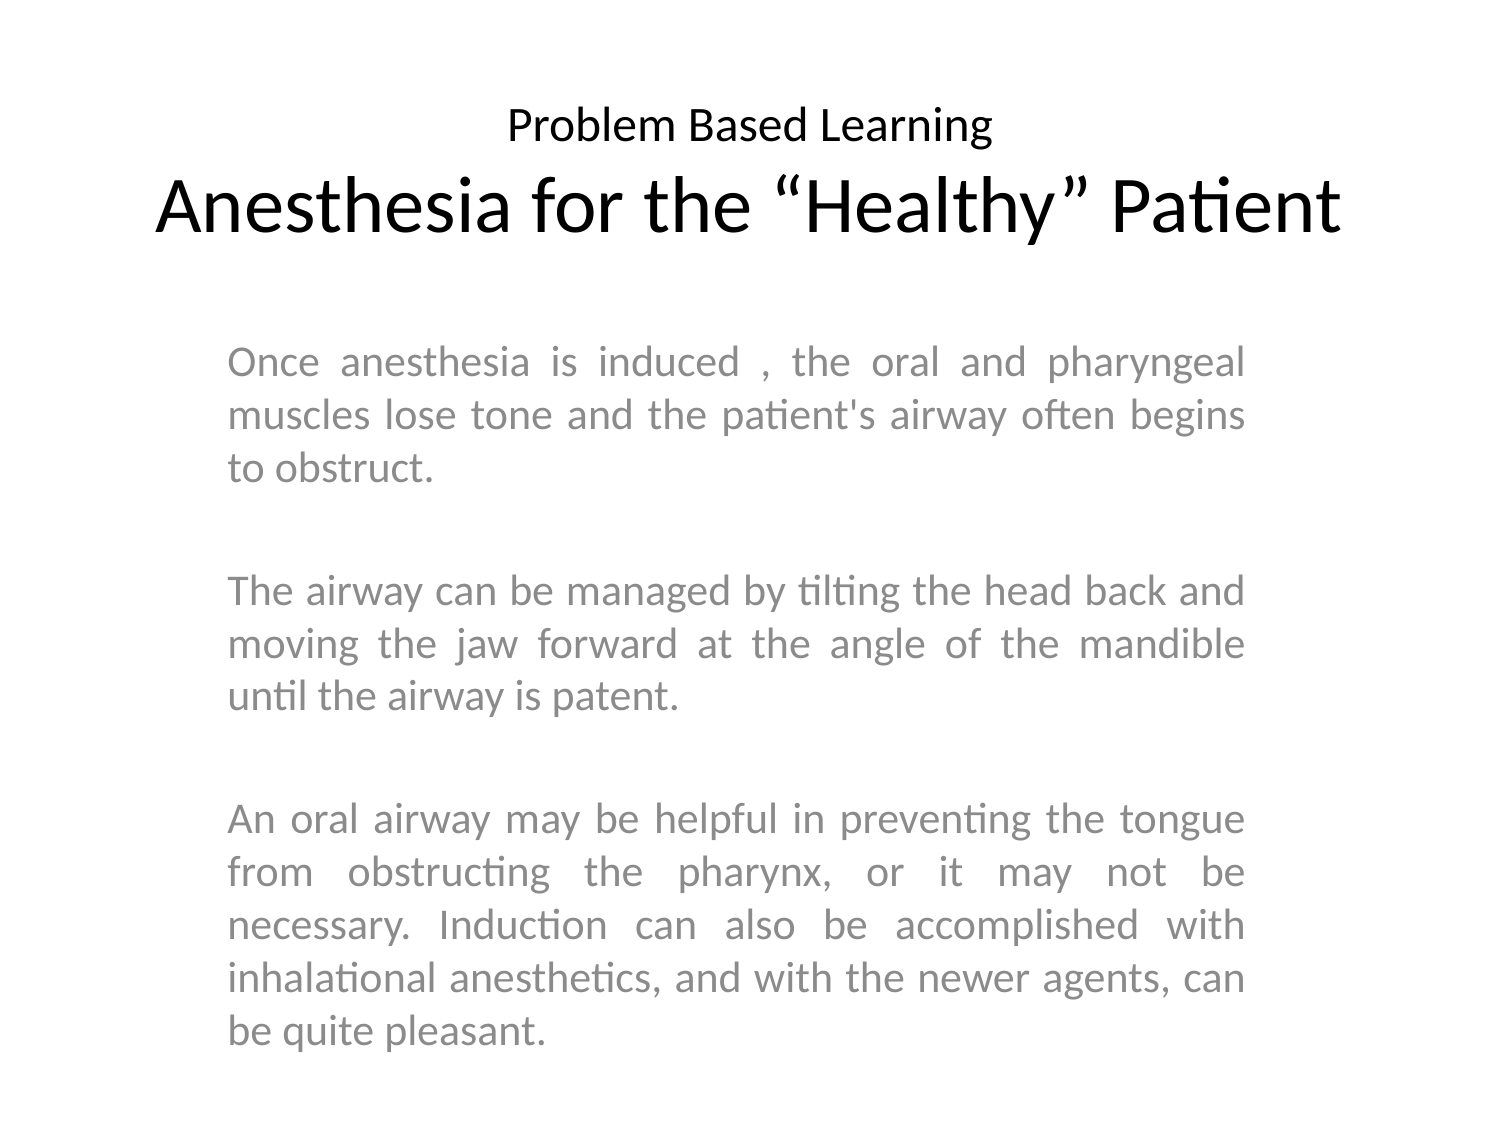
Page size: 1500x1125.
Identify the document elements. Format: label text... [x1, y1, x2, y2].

subtitle Once anesthesia is induced , the oral and pharyngeal muscles lose tone and the patient's airway often begins to obstruct. The airway can be managed by tilting the head back and moving the jaw forward at the angle of the mandible until the airway is patent. An oral airway may be helpful in preventing the tongue from obstructing the pharynx, or it may not be necessary. Induction can also be accomplished with inhalational anesthetics, and with the newer agents, can be quite pleasant. [212, 324, 1263, 1063]
title Problem Based Learning Anesthesia for the “Healthy” Patient [112, 50, 1388, 292]
